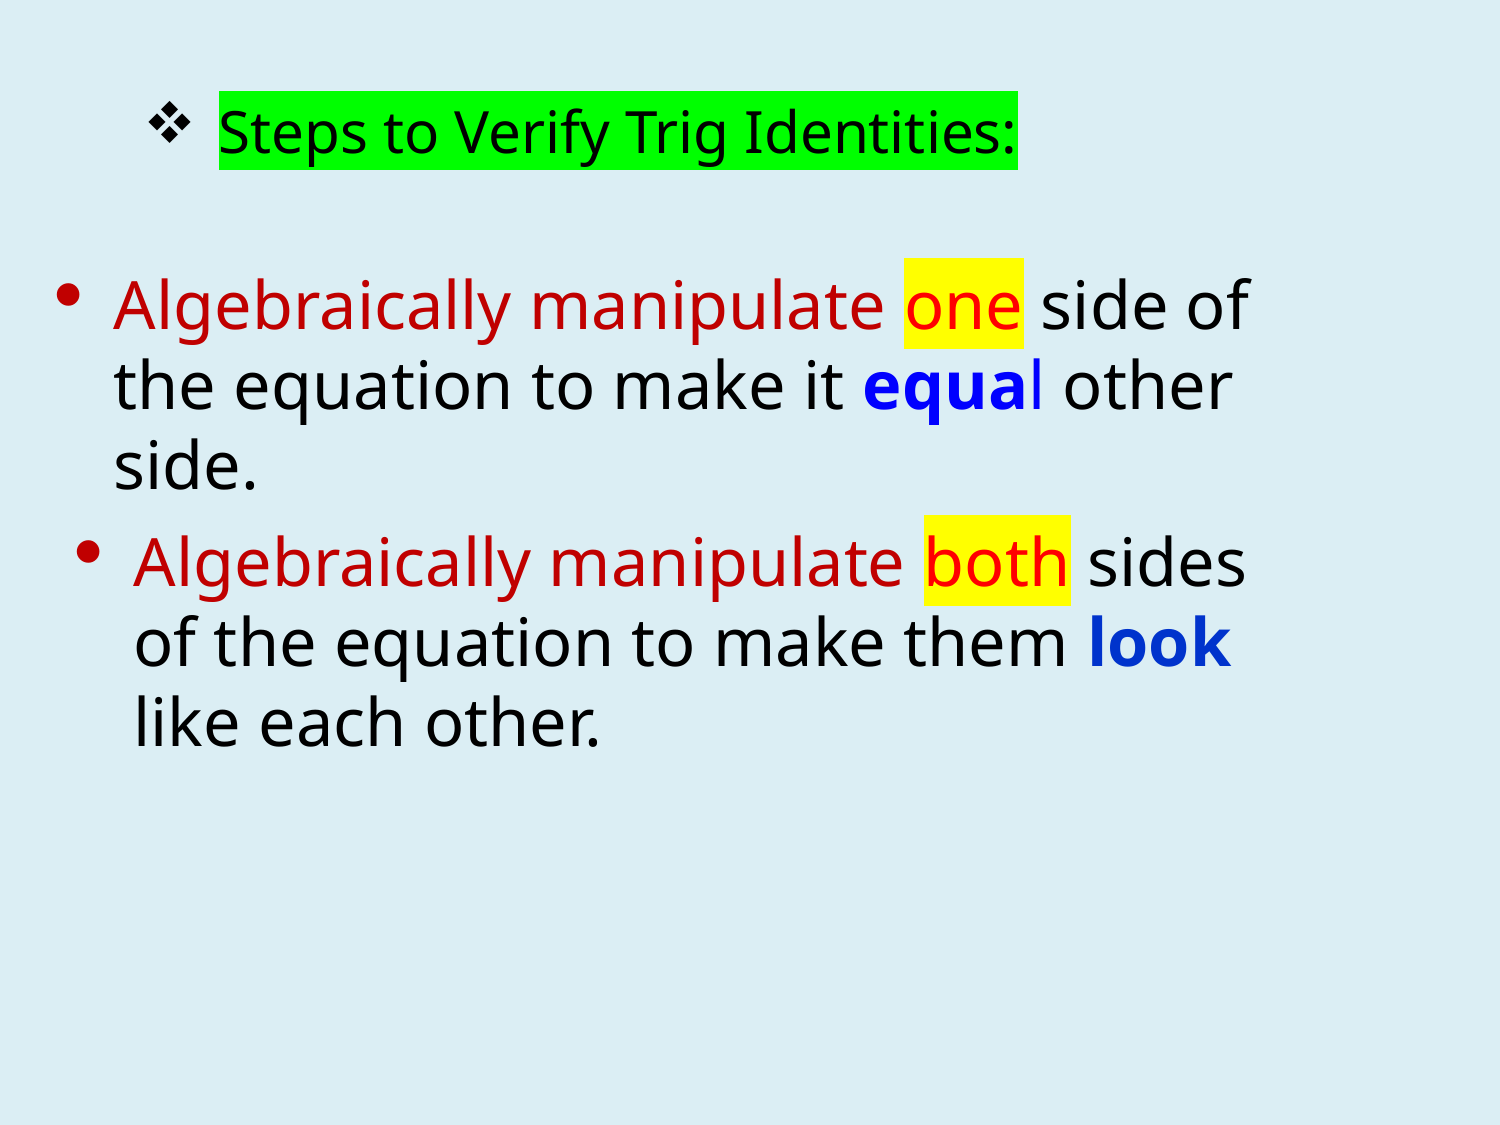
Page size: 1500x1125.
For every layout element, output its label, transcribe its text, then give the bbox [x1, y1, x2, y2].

text_box Algebraically manipulate one side of the equation to make it equal other side. [42, 255, 1381, 510]
text_box Algebraically manipulate both sides of the equation to make them look like each other. [62, 512, 1275, 768]
text_box Steps to Verify Trig Identities: [129, 87, 1033, 173]
